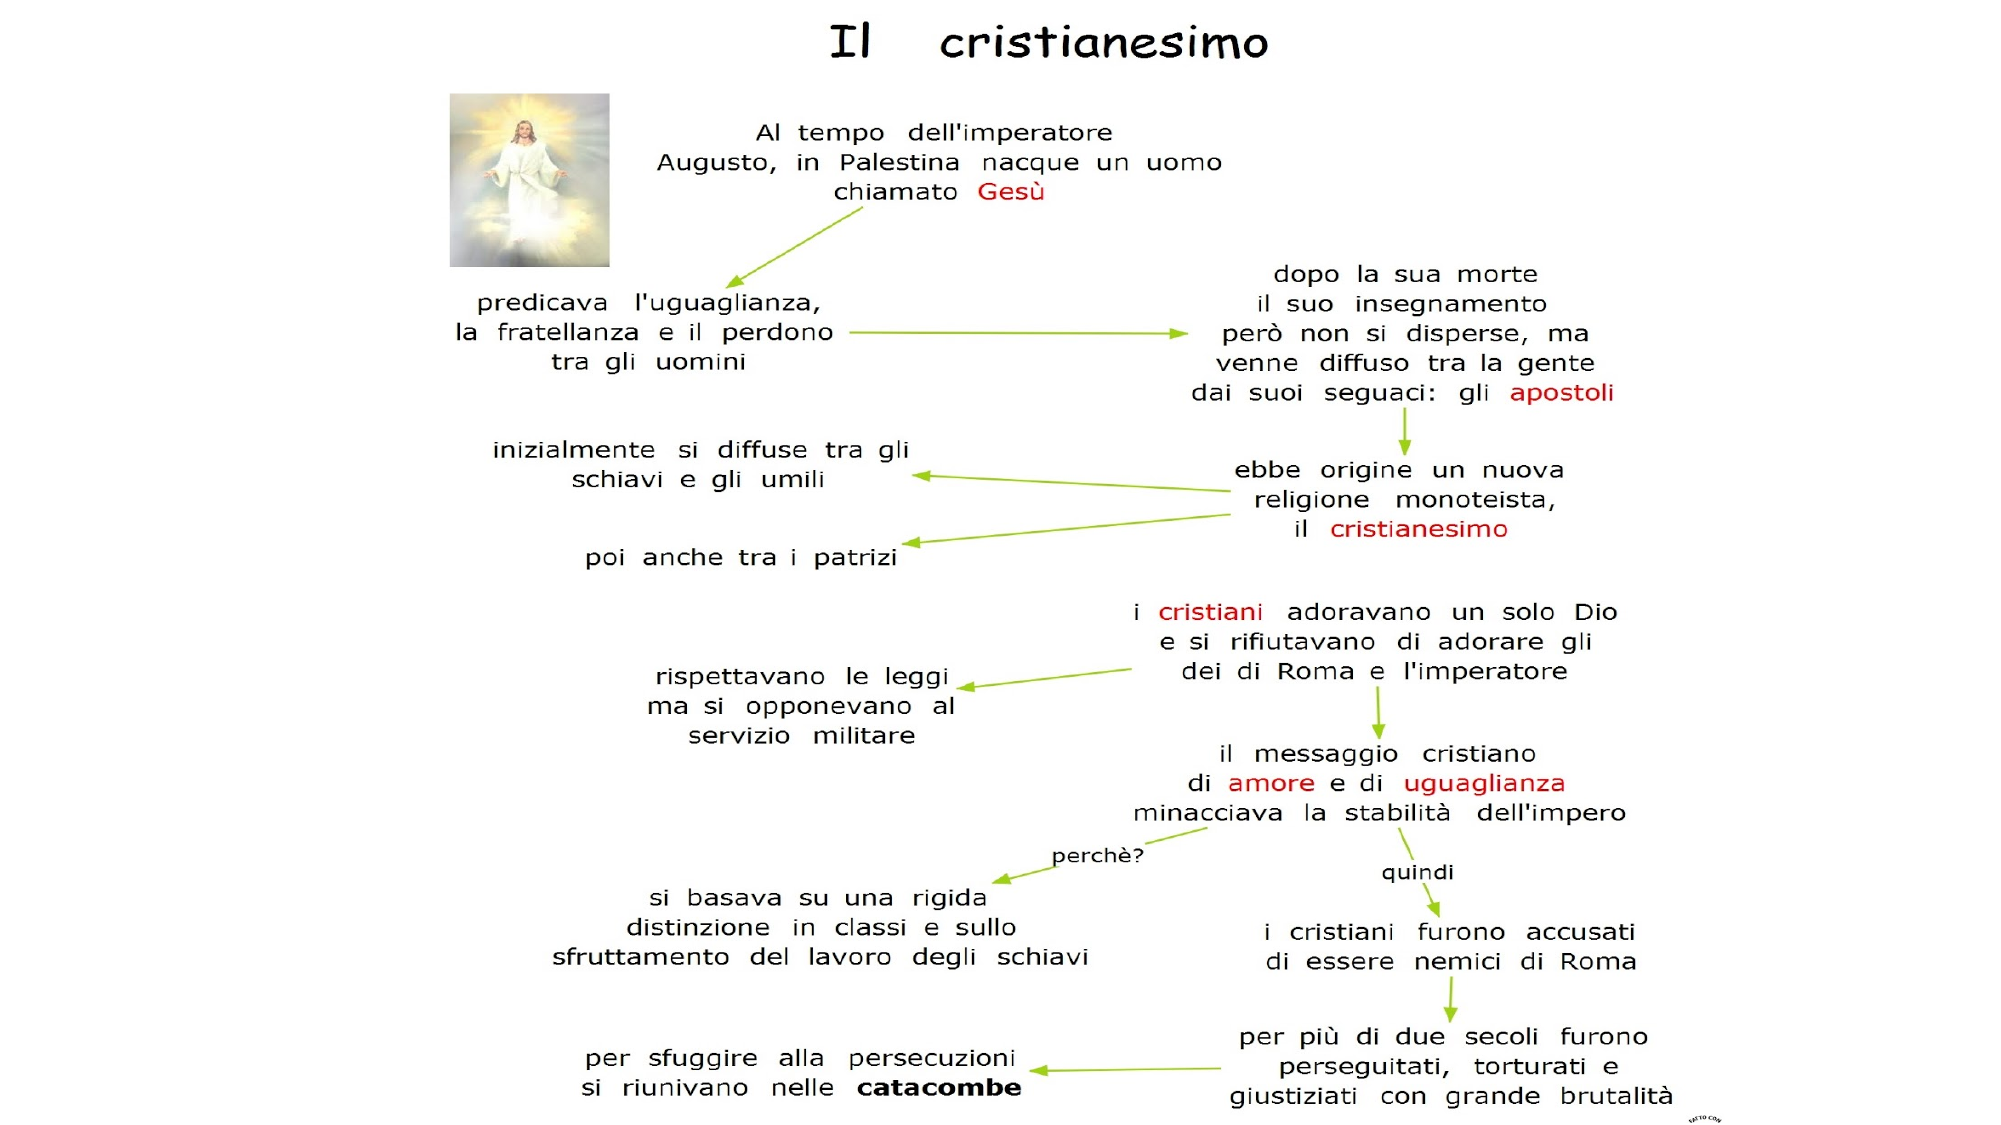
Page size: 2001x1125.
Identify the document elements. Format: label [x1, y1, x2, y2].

picture [368, 4, 1733, 1123]
